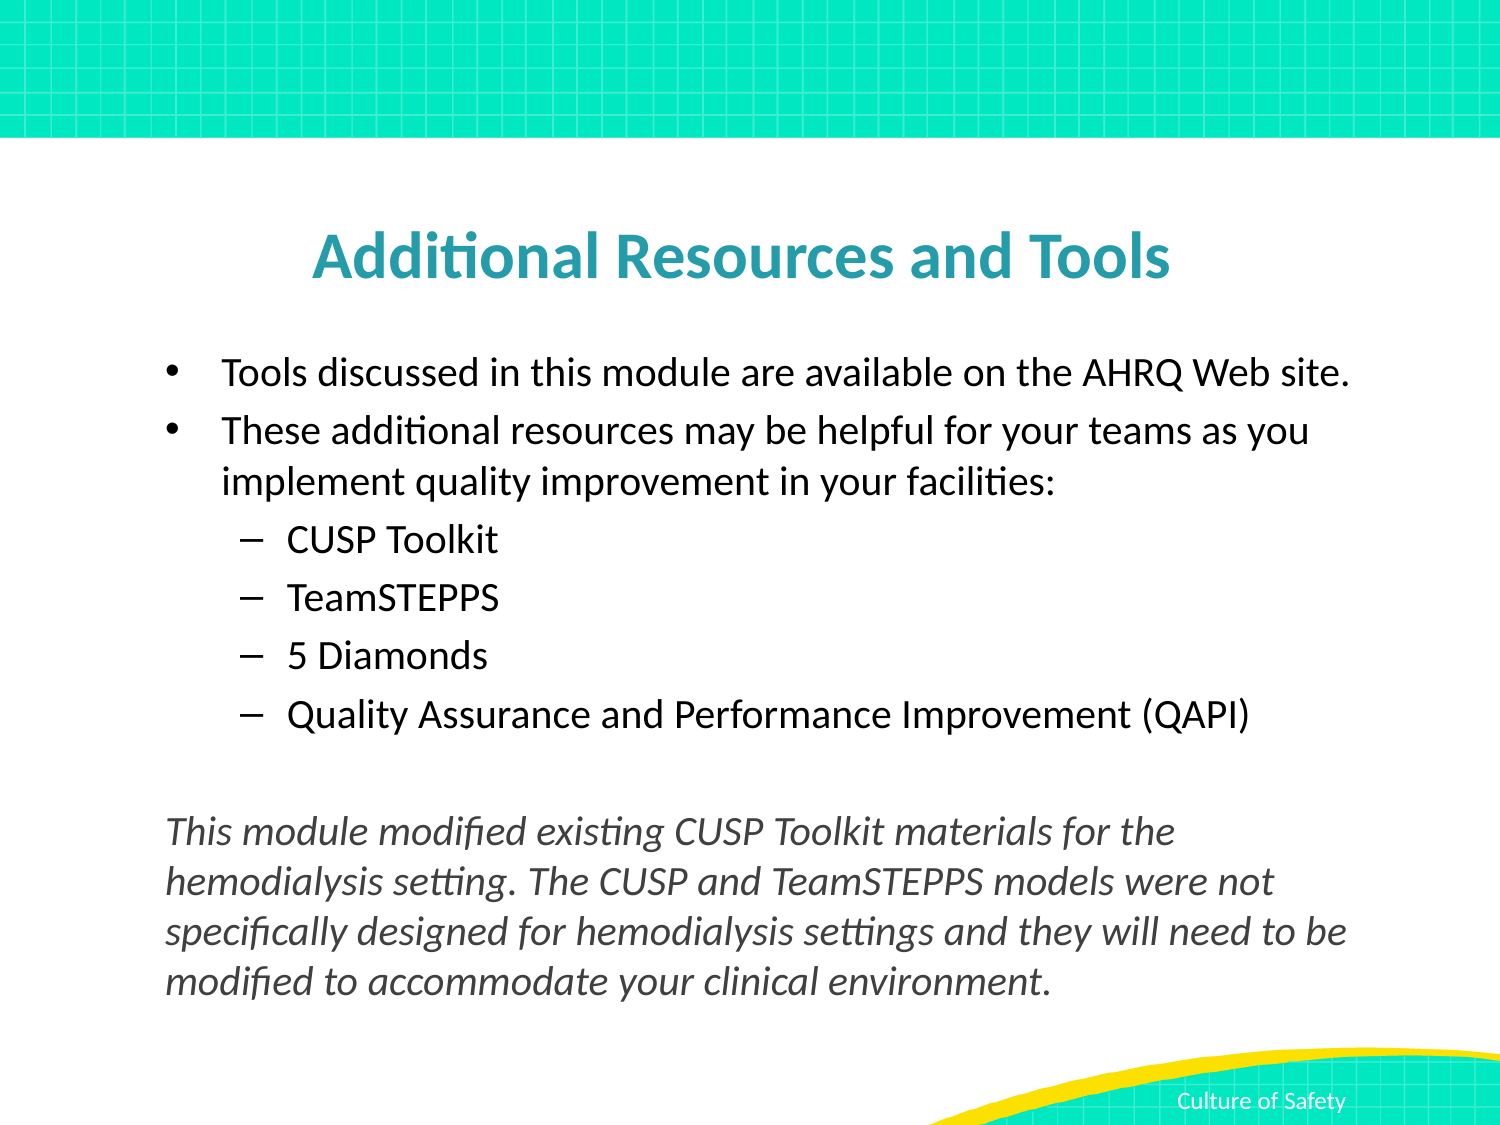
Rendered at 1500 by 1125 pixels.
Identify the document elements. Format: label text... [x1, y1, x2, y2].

list Tools discussed in this module are available on the AHRQ Web site. These additional resources may be helpful for your teams as you implement quality improvement in your facilities: CUSP Toolkit TeamSTEPPS 5 Diamonds Quality Assurance and Performance Improvement (QAPI) This module modified existing CUSP Toolkit materials for the hemodialysis setting. The CUSP and TeamSTEPPS models were not specifically designed for hemodialysis settings and they will need to be modified to accommodate your clinical environment. [150, 337, 1416, 913]
title Additional Resources and Tools [75, 187, 1425, 317]
picture [0, 0, 1500, 1125]
